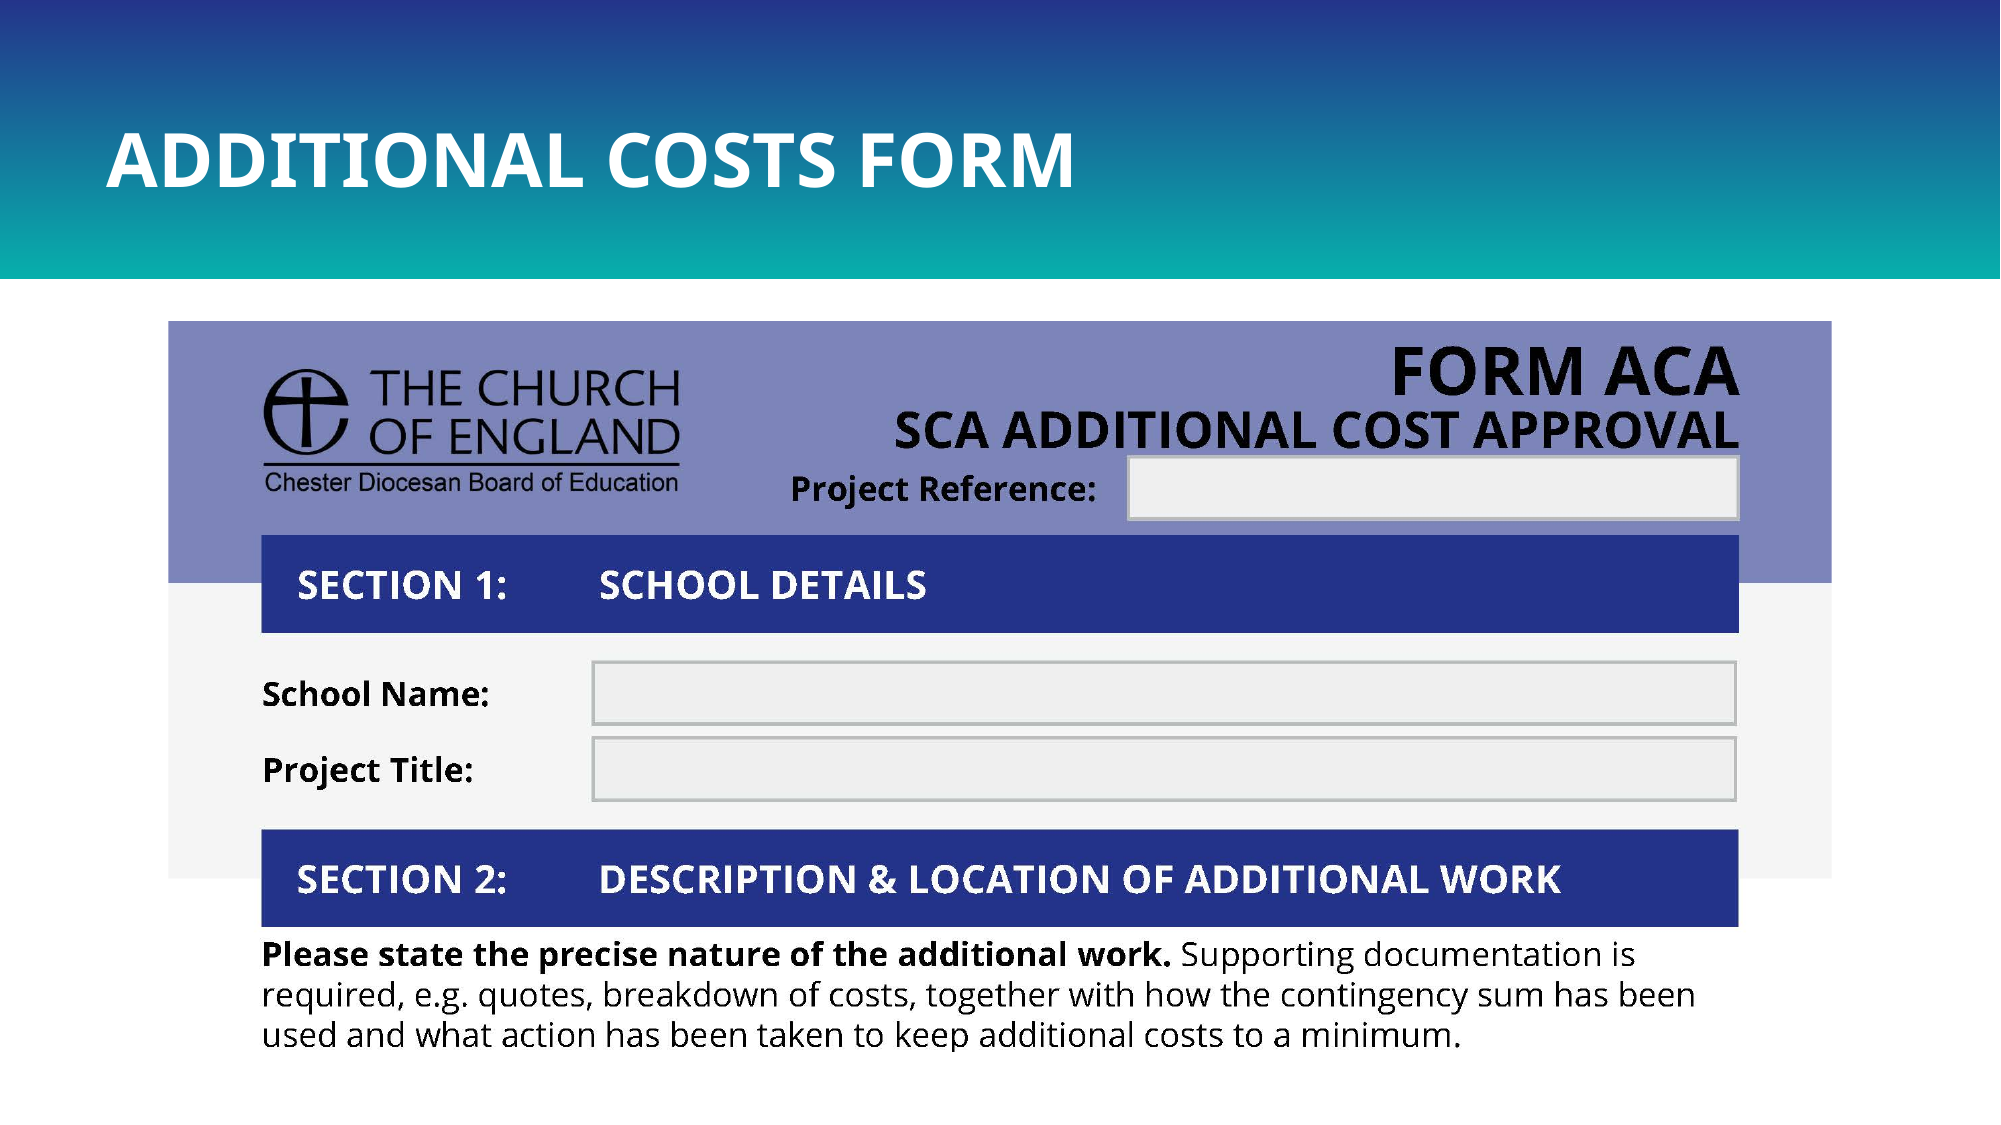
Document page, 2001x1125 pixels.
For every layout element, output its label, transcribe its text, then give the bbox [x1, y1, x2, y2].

picture [168, 320, 1832, 1052]
title ADDITIONAL COSTS FORM [91, 73, 1909, 242]
